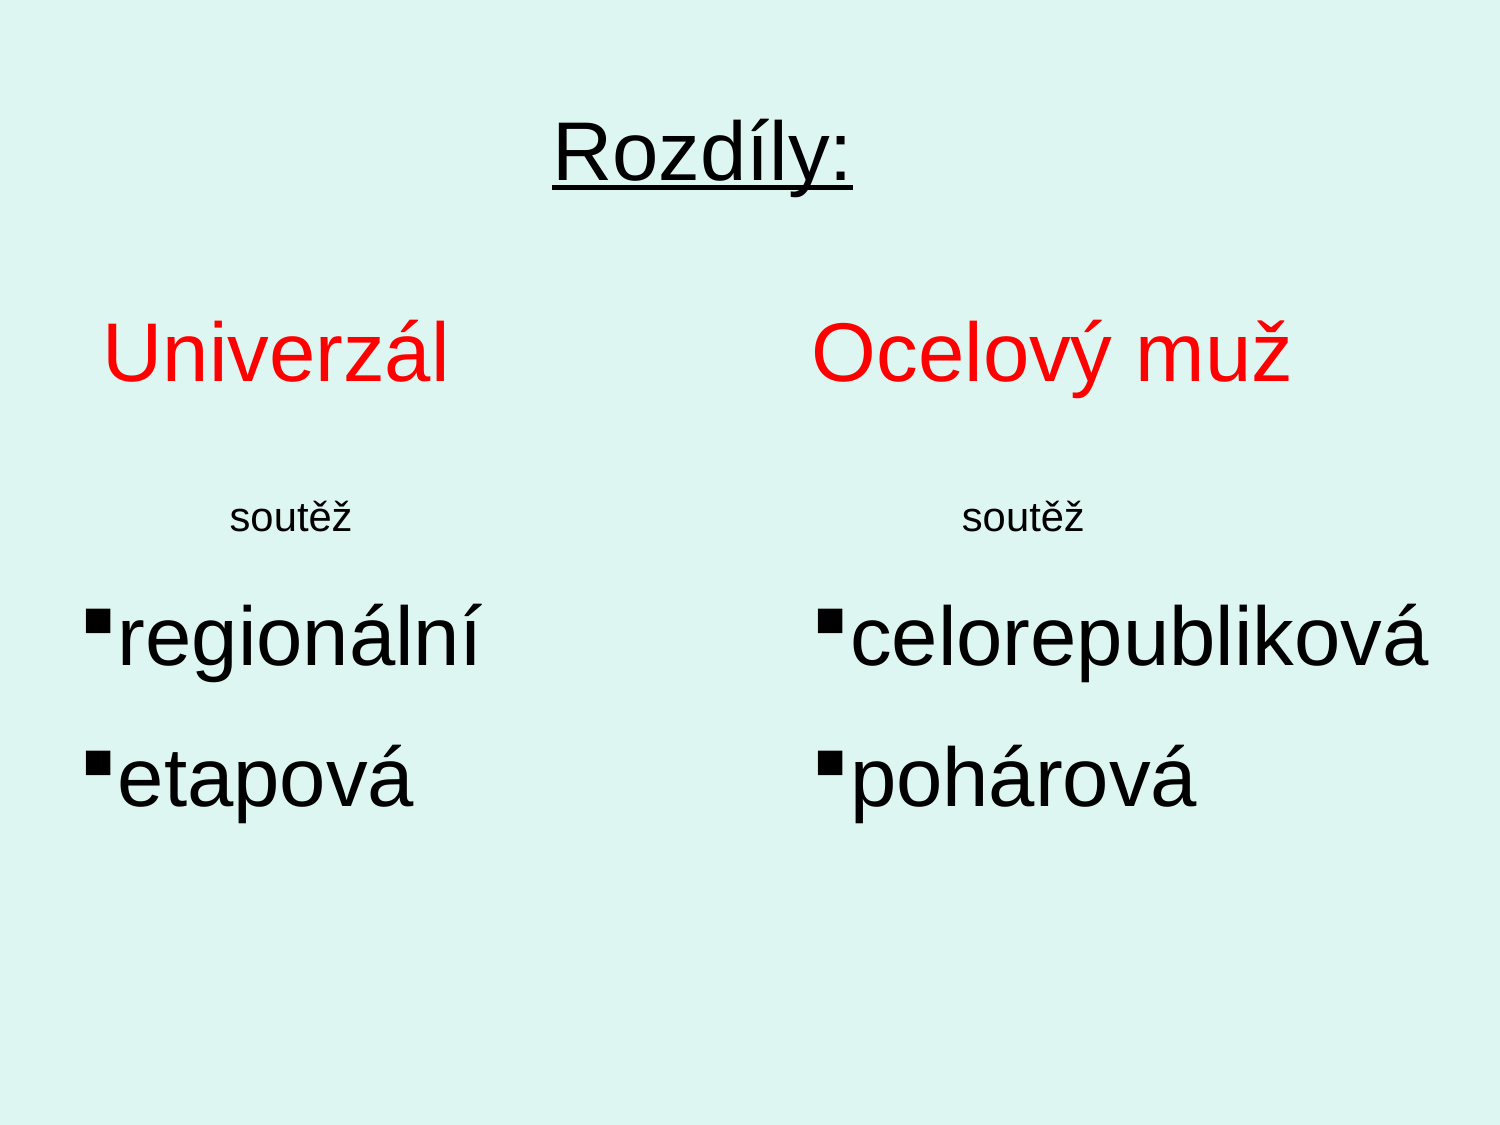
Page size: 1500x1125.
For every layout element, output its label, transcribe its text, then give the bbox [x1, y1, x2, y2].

text_box Univerzál soutěž regionální etapová [64, 290, 703, 973]
text_box Rozdíly: [171, 90, 1258, 205]
text_box Ocelový muž soutěž celorepubliková pohárová [797, 290, 1447, 831]
